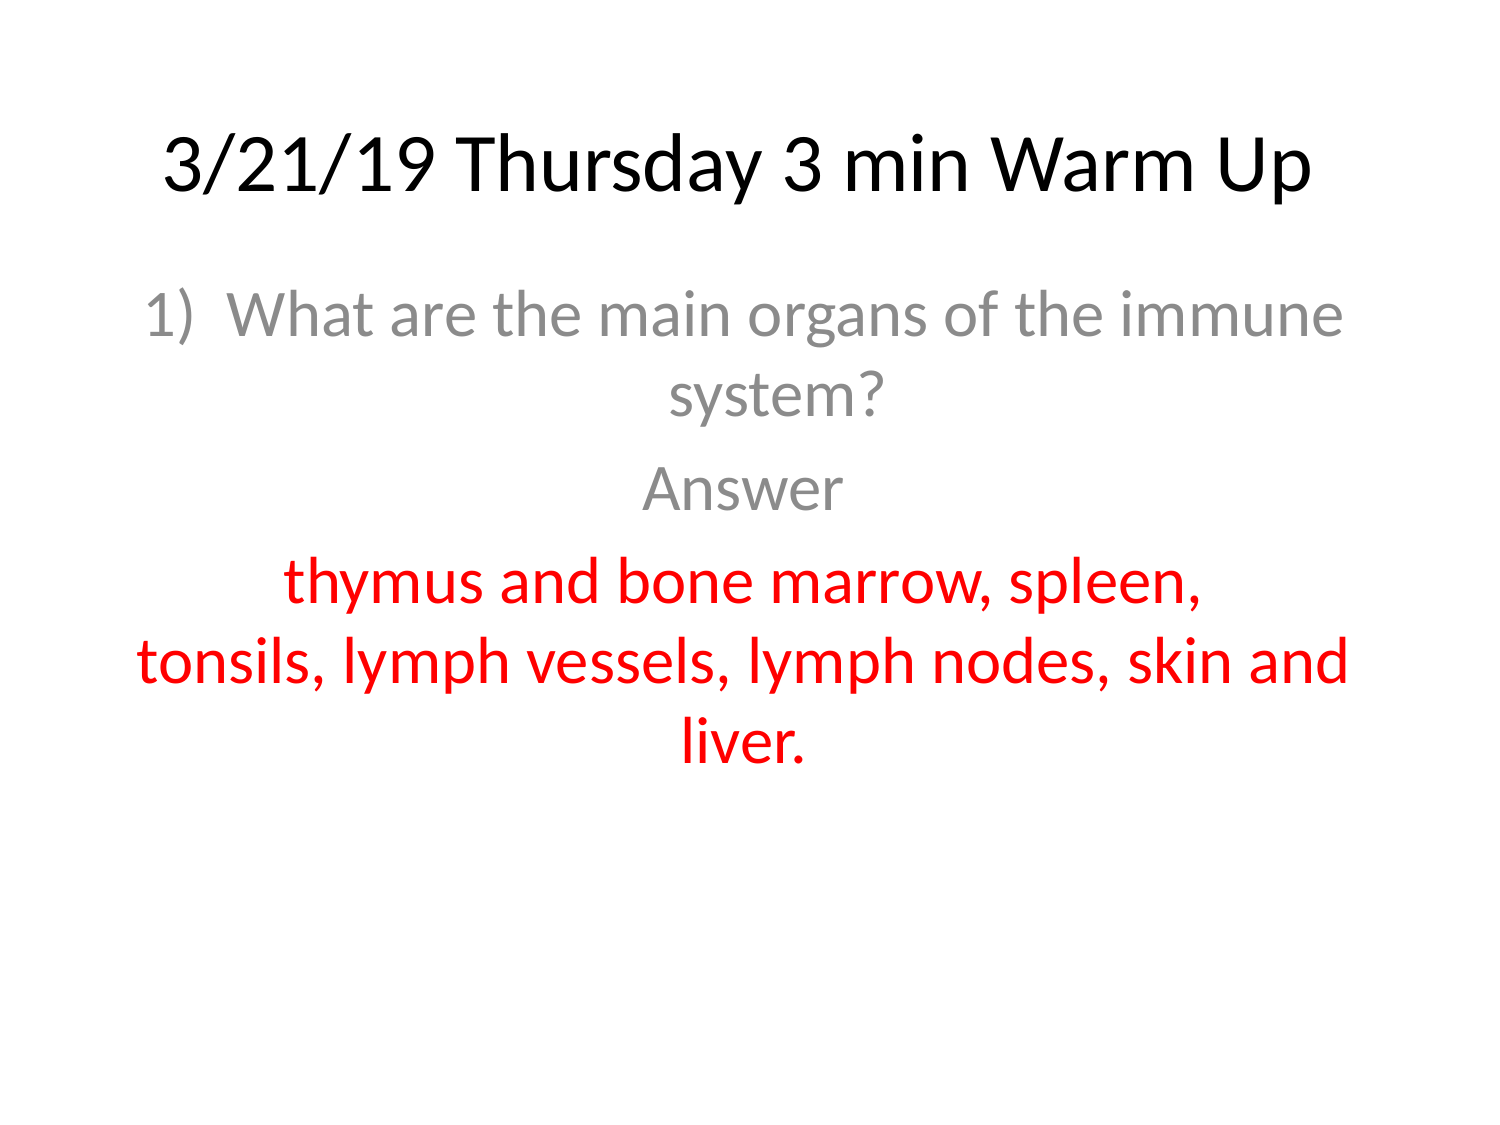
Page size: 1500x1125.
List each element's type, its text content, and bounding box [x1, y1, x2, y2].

subtitle What are the main organs of the immune system? Answer thymus and bone marrow, spleen, tonsils, lymph vessels, lymph nodes, skin and liver. [87, 262, 1400, 1075]
title 3/21/19 Thursday 3 min Warm Up [99, 37, 1375, 262]
